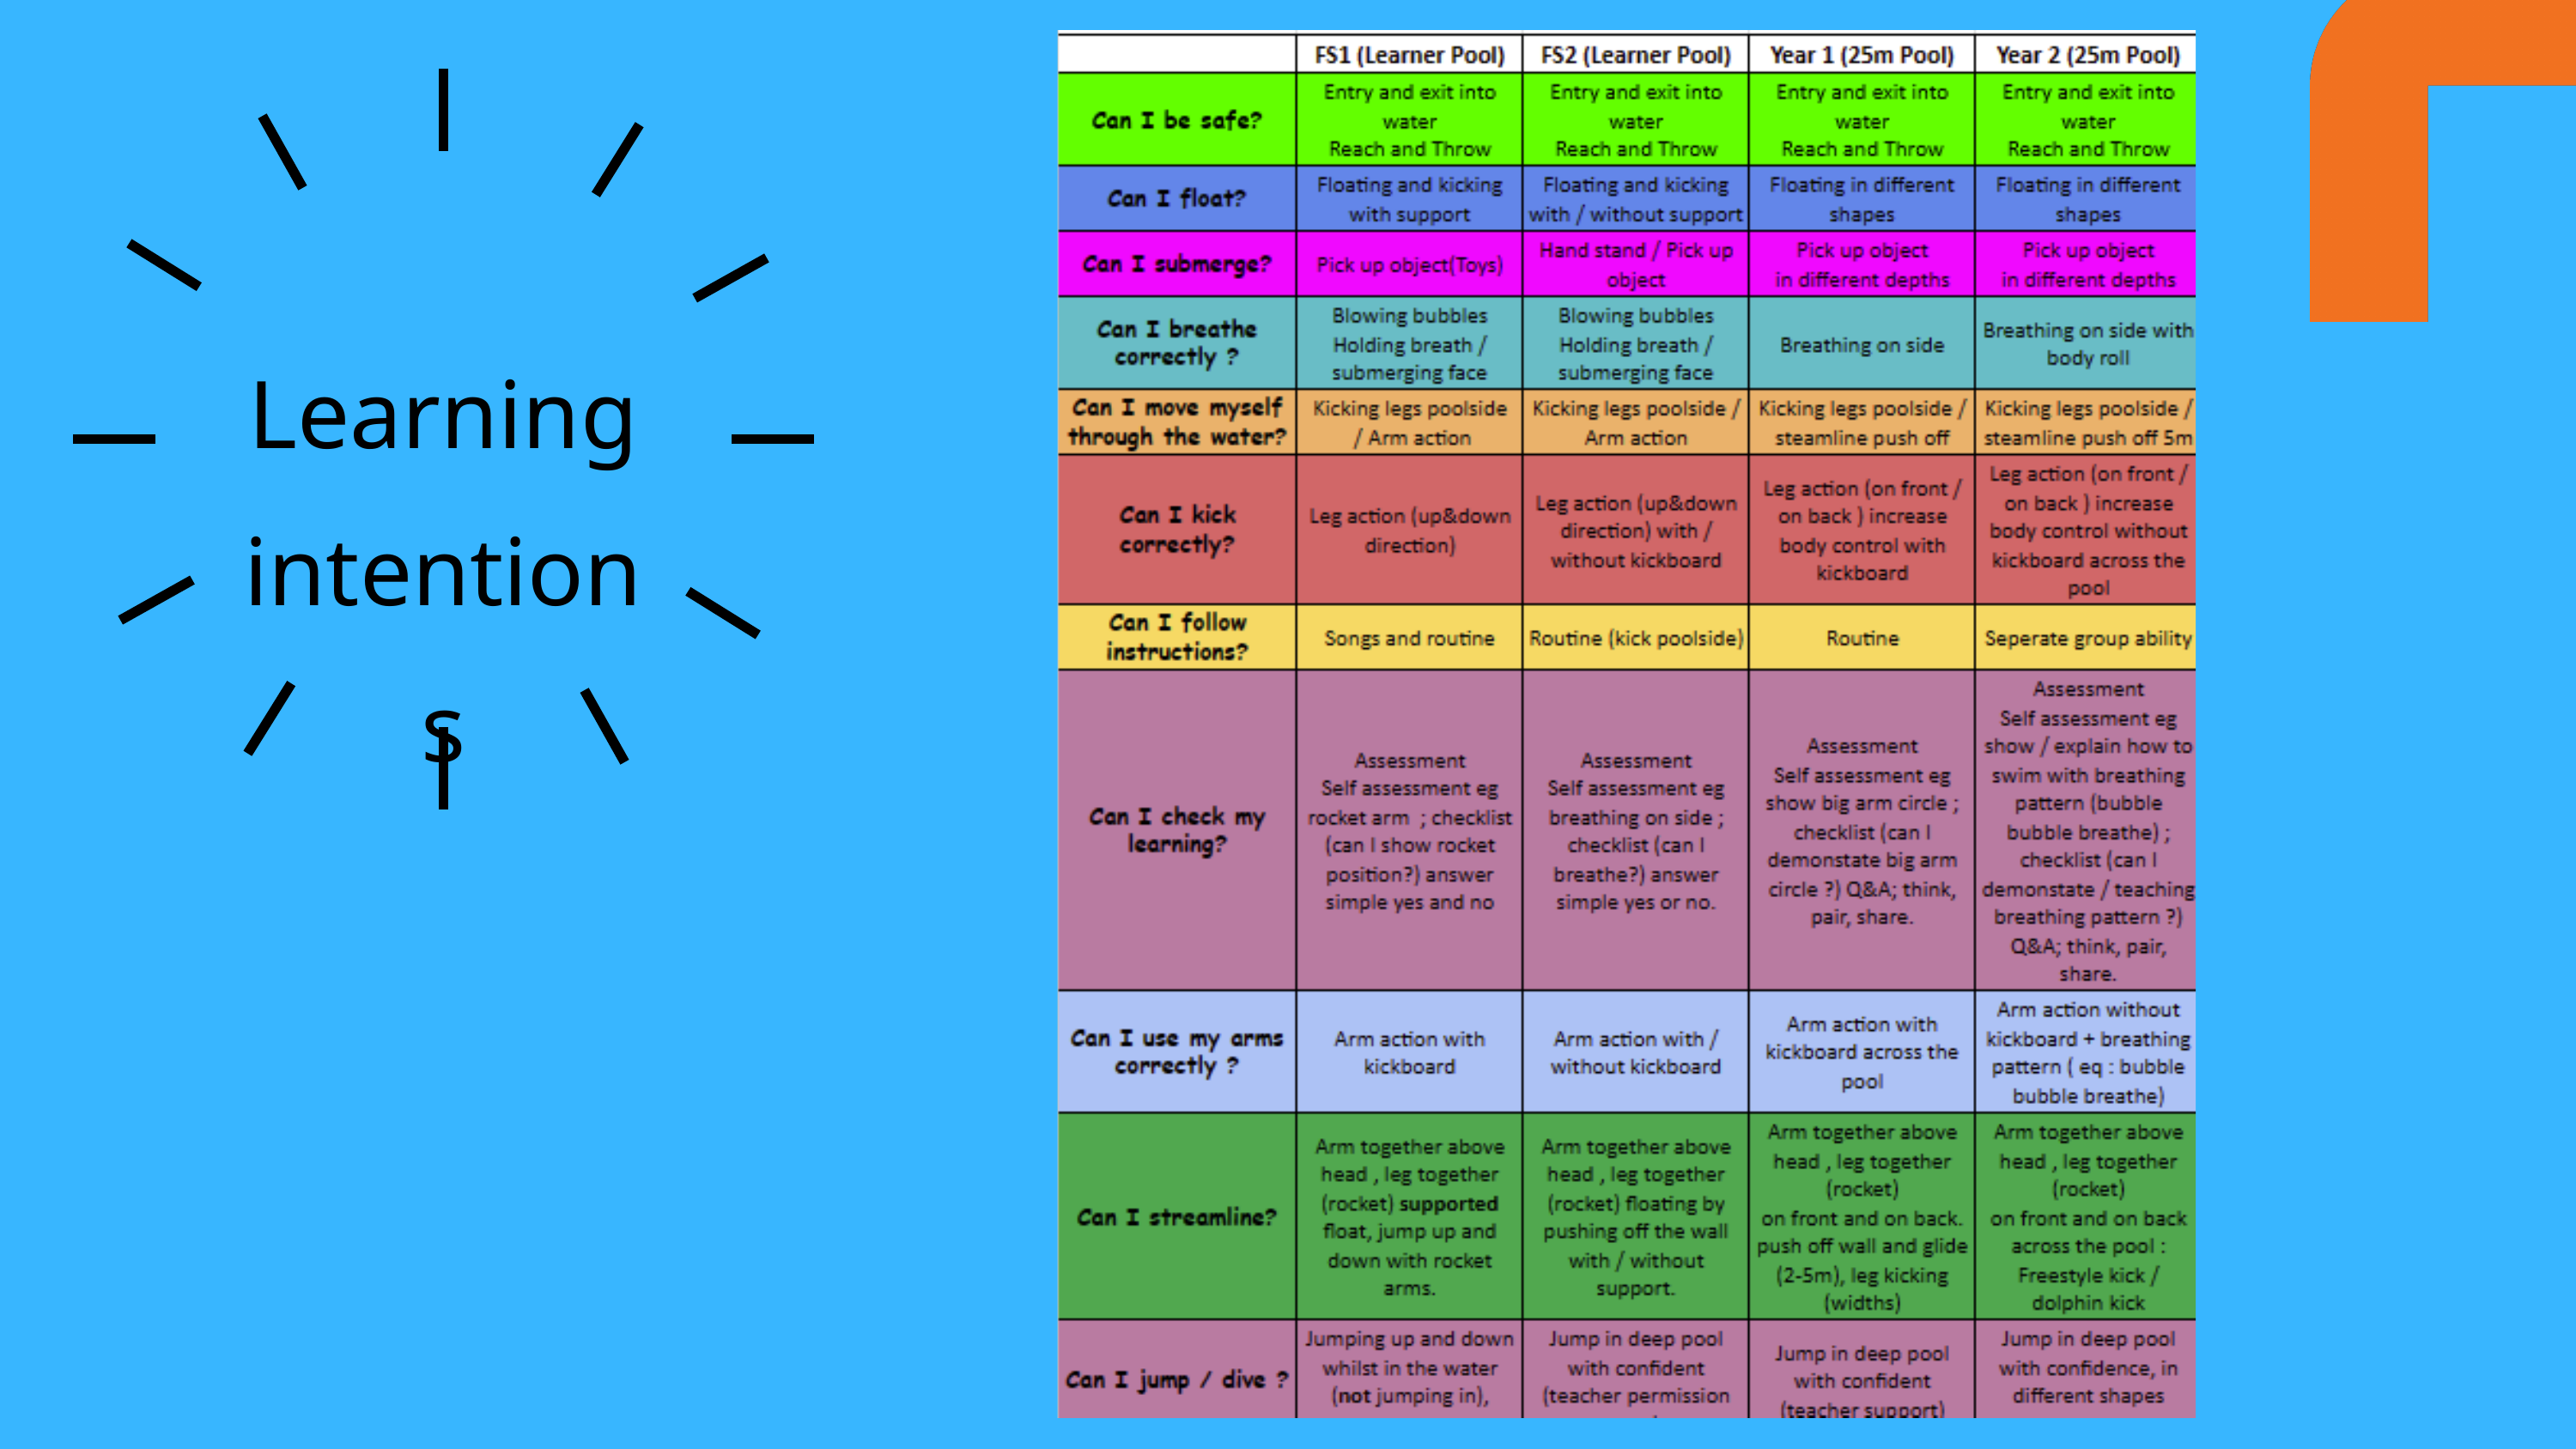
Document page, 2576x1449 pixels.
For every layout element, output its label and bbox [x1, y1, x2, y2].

text_box [1057, 30, 2196, 1418]
text_box [72, 68, 815, 810]
text_box [2310, 0, 2576, 322]
